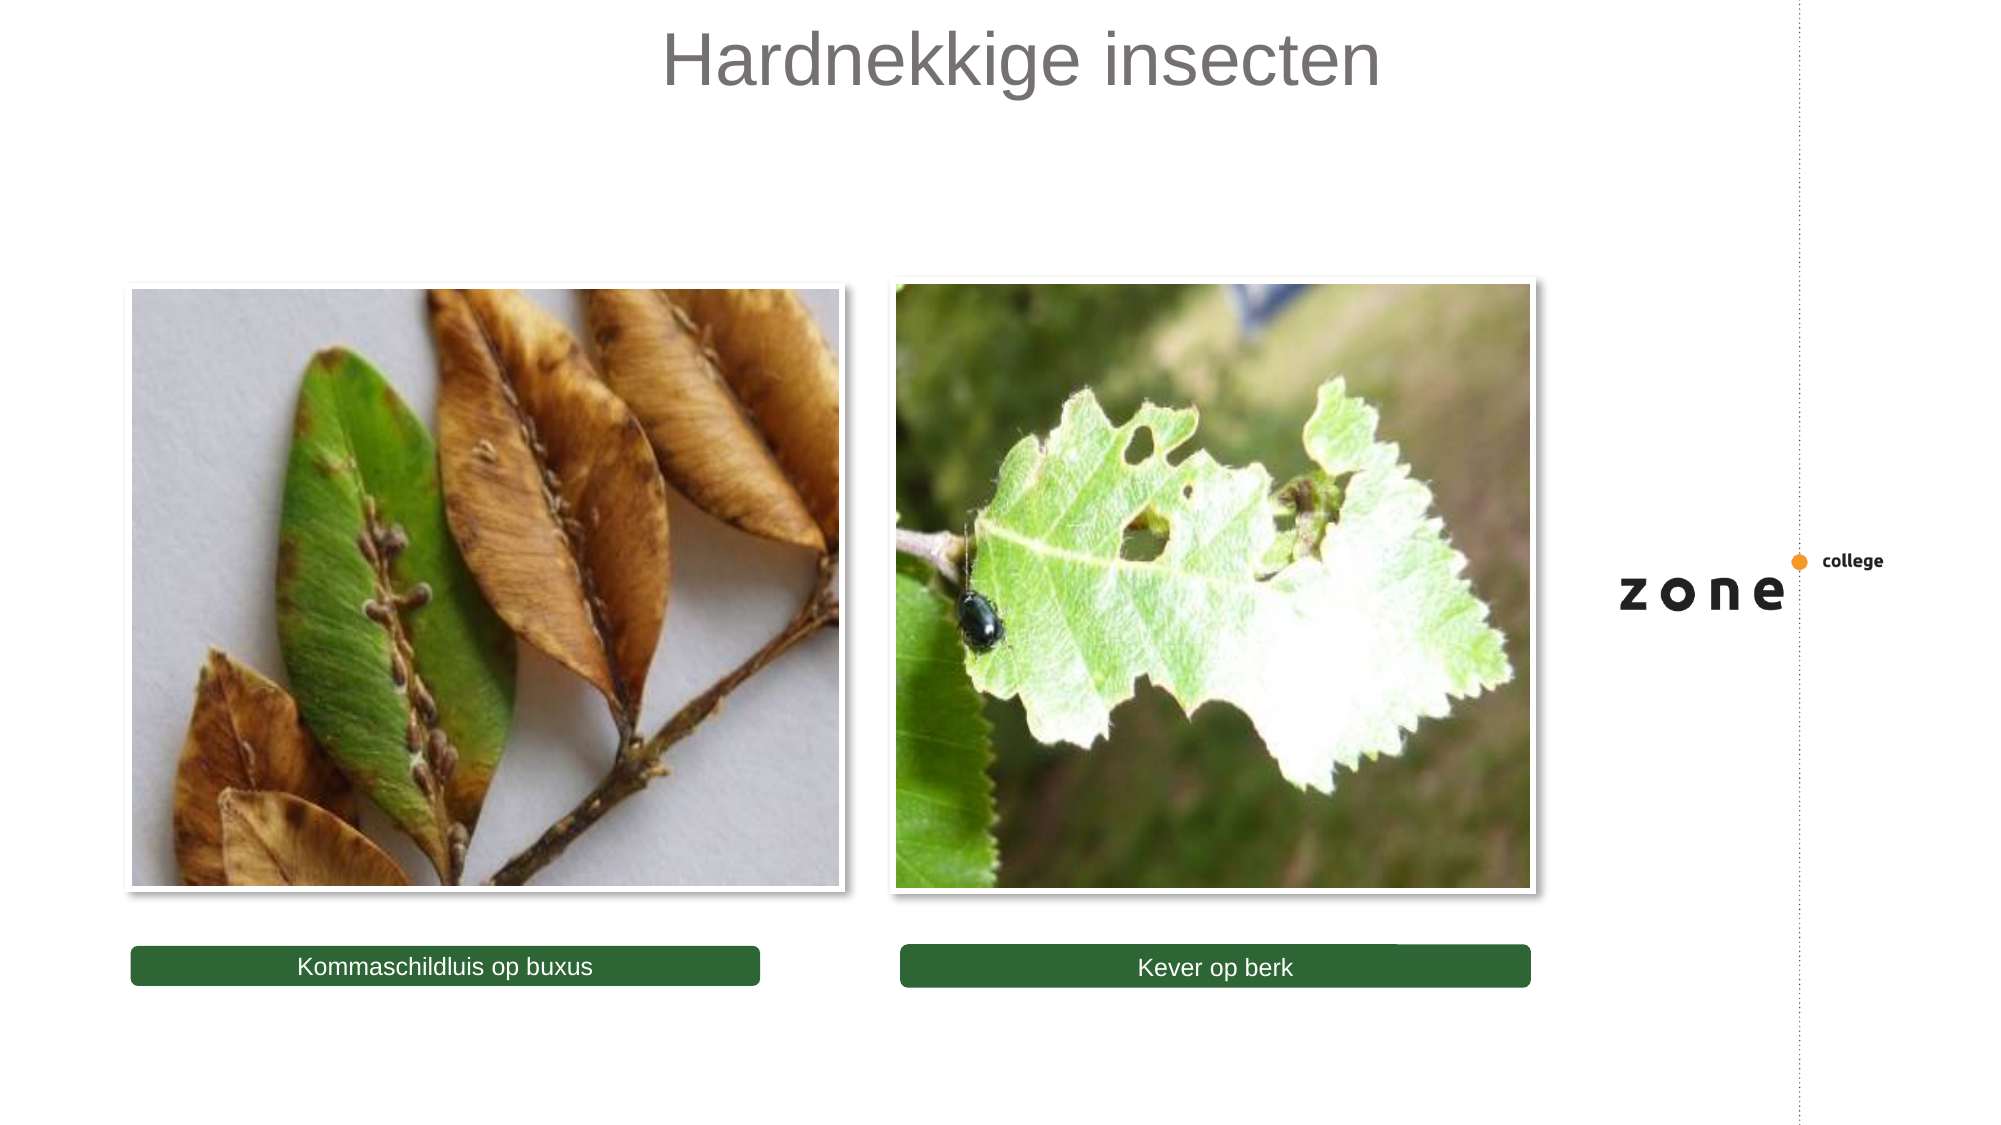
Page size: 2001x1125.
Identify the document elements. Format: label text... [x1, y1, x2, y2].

text_box Hardnekkige insecten [514, 3, 1530, 84]
picture [131, 289, 840, 886]
text_box Kever op berk [900, 944, 1531, 988]
picture [1596, 0, 2001, 1125]
text_box Kommaschildluis op buxus [130, 945, 761, 986]
picture [895, 283, 1530, 889]
